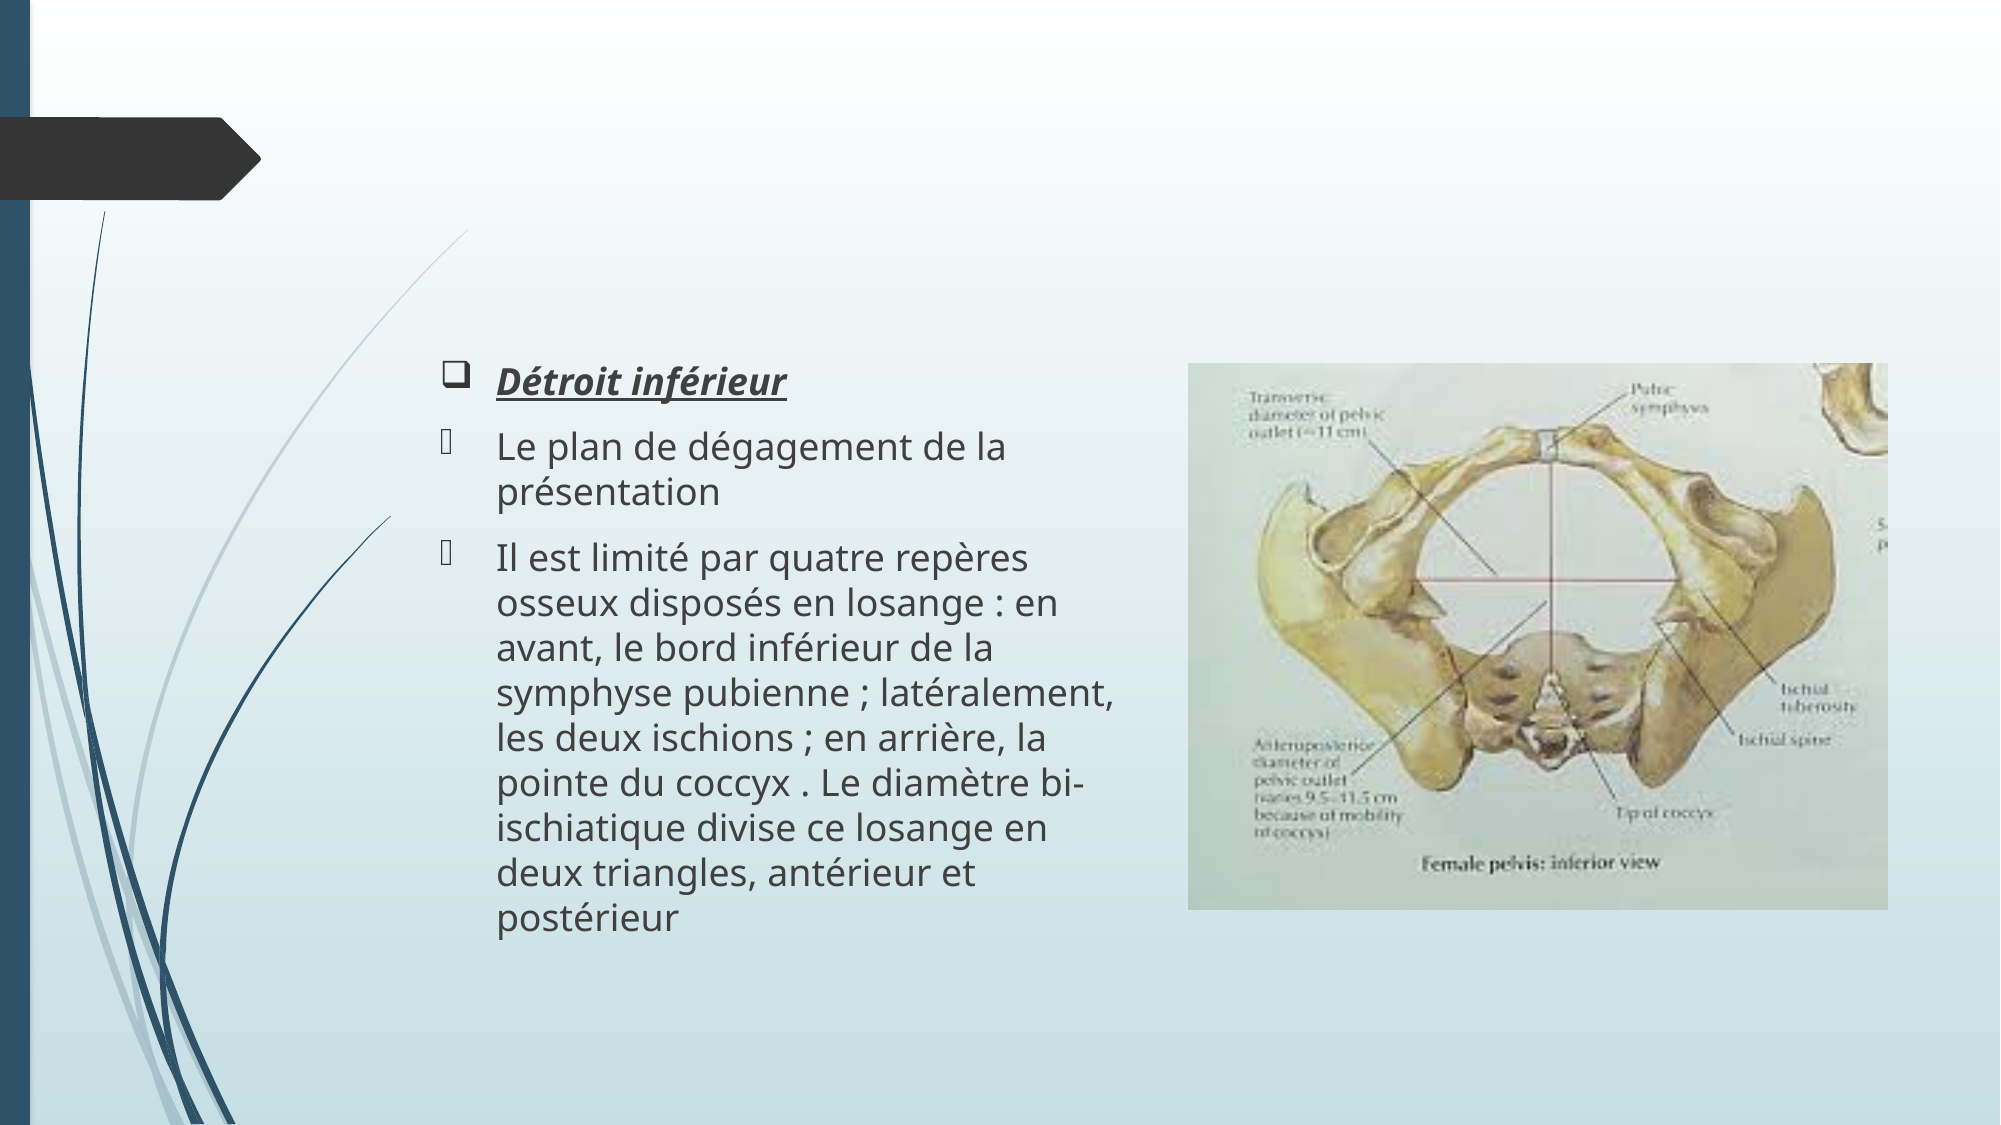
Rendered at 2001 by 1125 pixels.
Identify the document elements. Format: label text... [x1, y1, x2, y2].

list Détroit inférieur Le plan de dégagement de la présentation Il est limité par quatre repères osseux disposés en losange : en avant, le bord inférieur de la symphyse pubienne ; latéralement, les deux ischions ; en arrière, la pointe du coccyx . Le diamètre bi-ischiatique divise ce losange en deux triangles, antérieur et postérieur [424, 350, 1133, 970]
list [1188, 362, 1888, 910]
